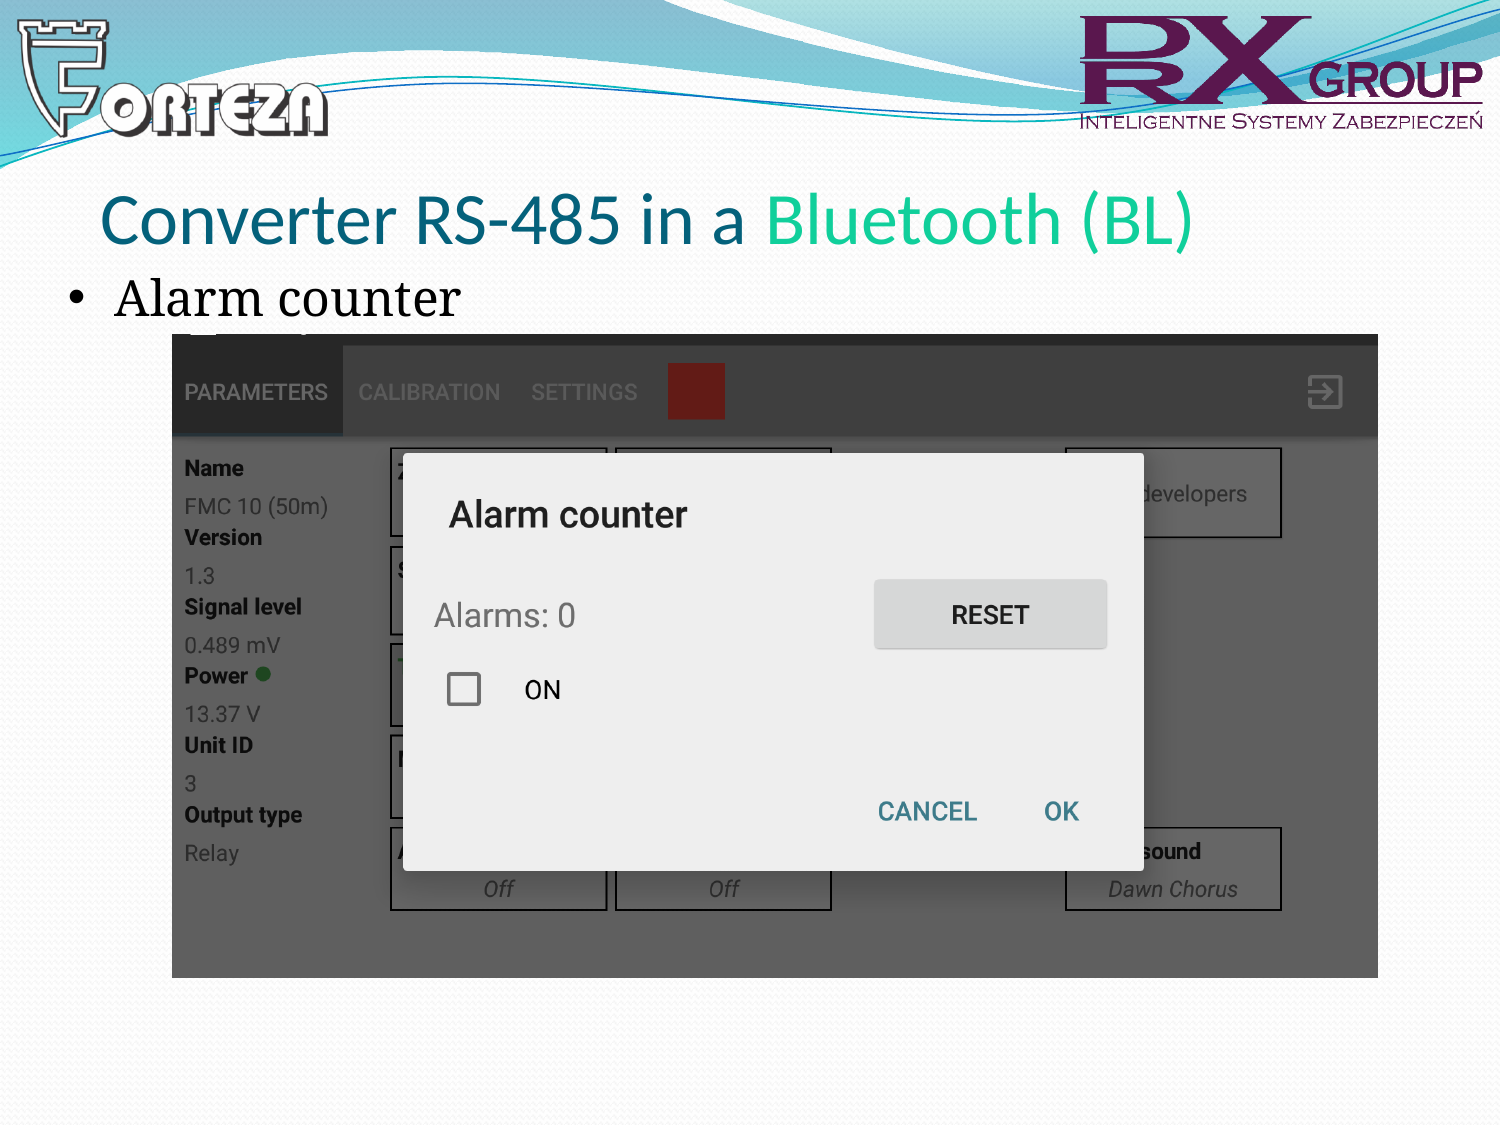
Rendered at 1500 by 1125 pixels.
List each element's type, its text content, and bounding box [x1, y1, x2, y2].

title Converter RS-485 in a Bluetooth (BL) [100, 160, 1500, 349]
text_box Alarm counter [53, 258, 595, 334]
picture [17, 18, 328, 138]
picture [1080, 15, 1487, 129]
picture [172, 334, 1378, 978]
